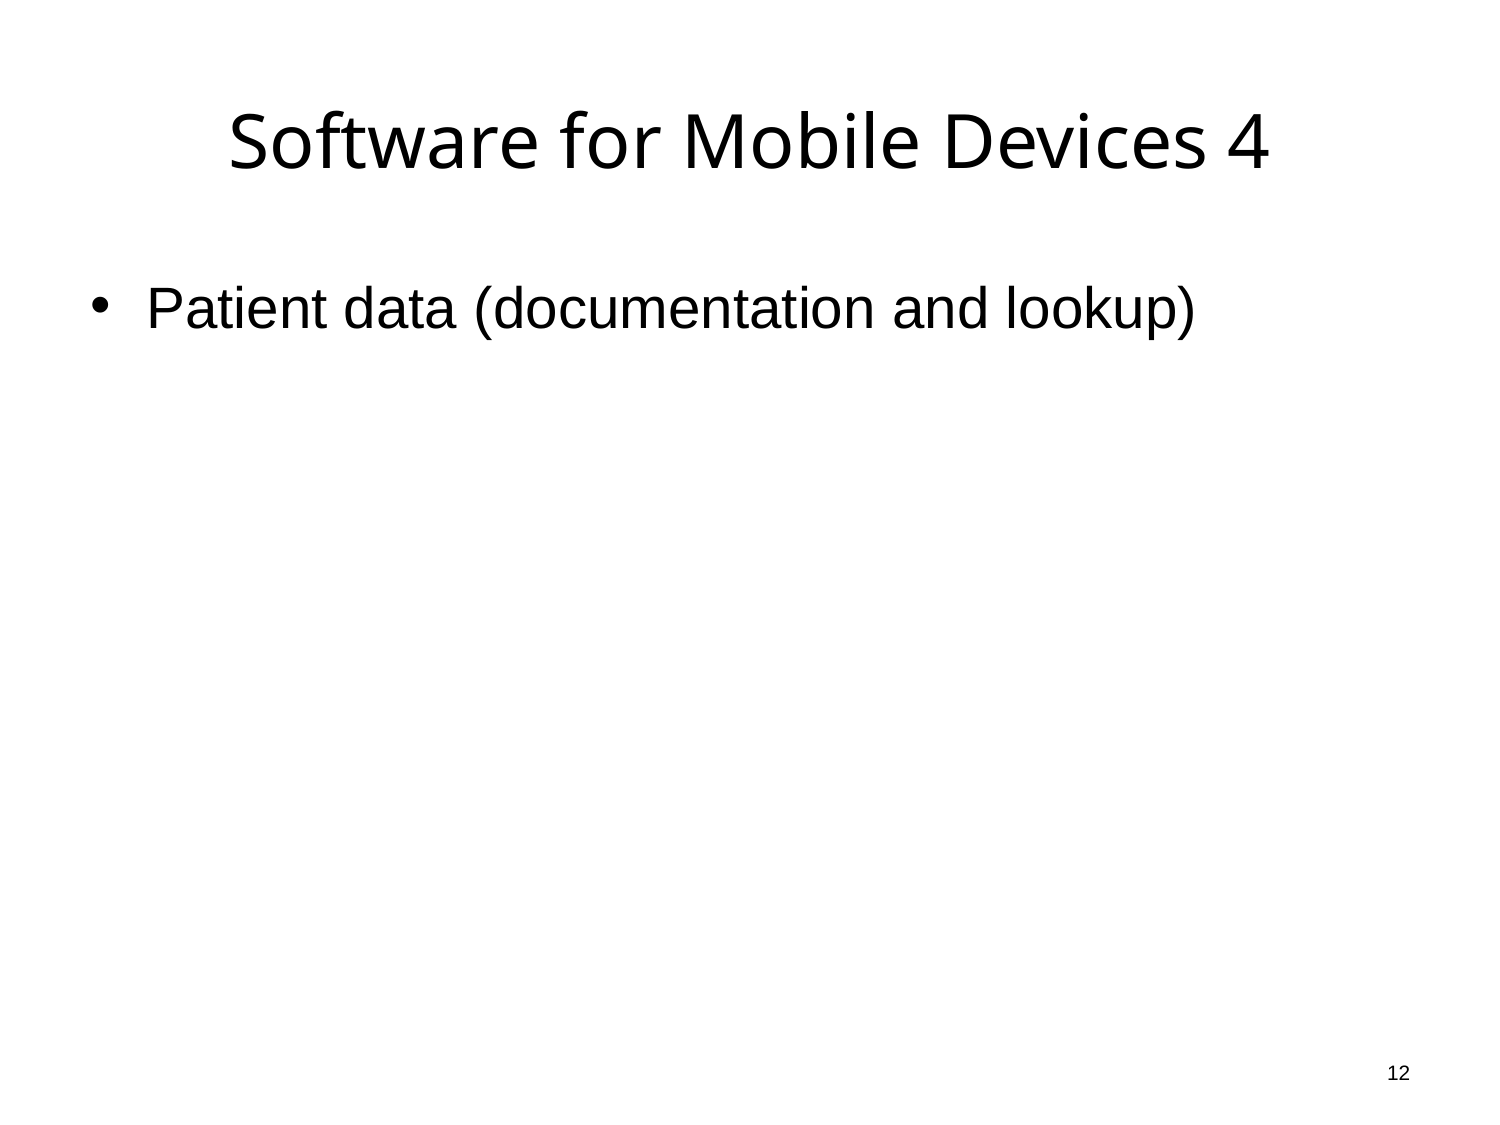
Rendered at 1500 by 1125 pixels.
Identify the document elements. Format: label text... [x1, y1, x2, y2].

slide_number 12 [1341, 1027, 1425, 1118]
list Patient data (documentation and lookup) [75, 262, 1425, 1013]
title Software for Mobile Devices 4 [75, 45, 1425, 233]
